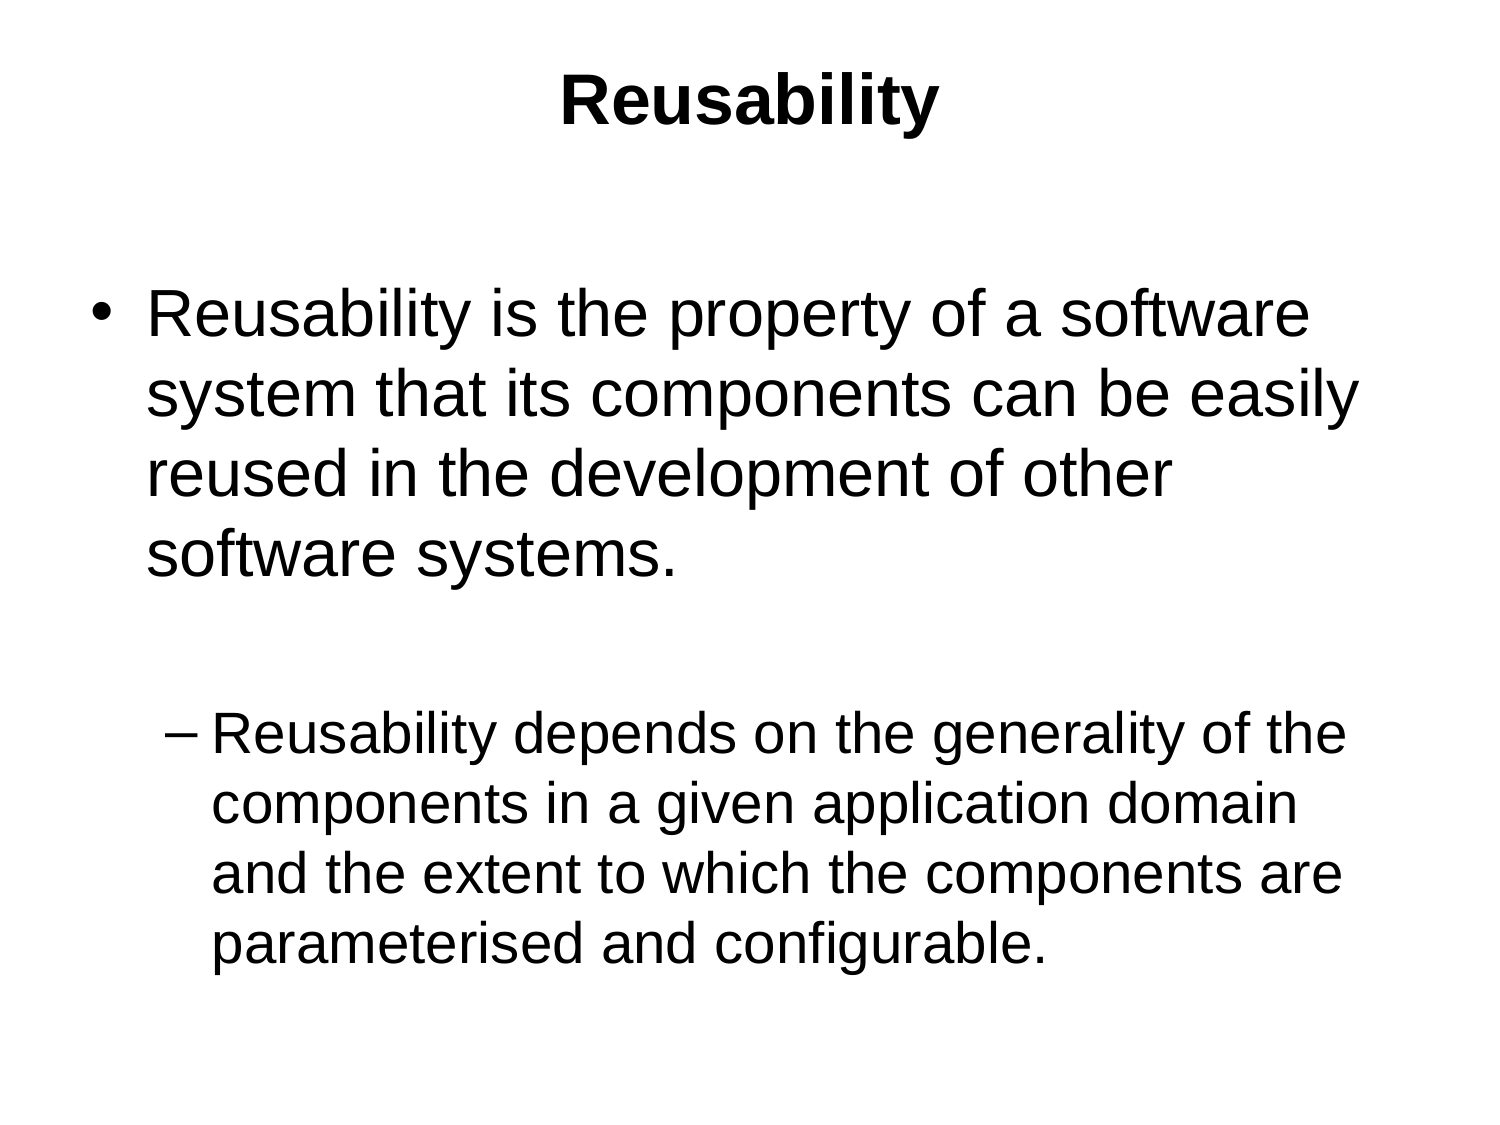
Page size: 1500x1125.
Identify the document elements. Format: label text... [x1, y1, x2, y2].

title Reusability [75, 45, 1425, 233]
list Reusability is the property of a software system that its components can be easily reused in the development of other software systems. Reusability depends on the generality of the components in a given application domain and the extent to which the components are parameterised and configurable. [75, 262, 1425, 1005]
